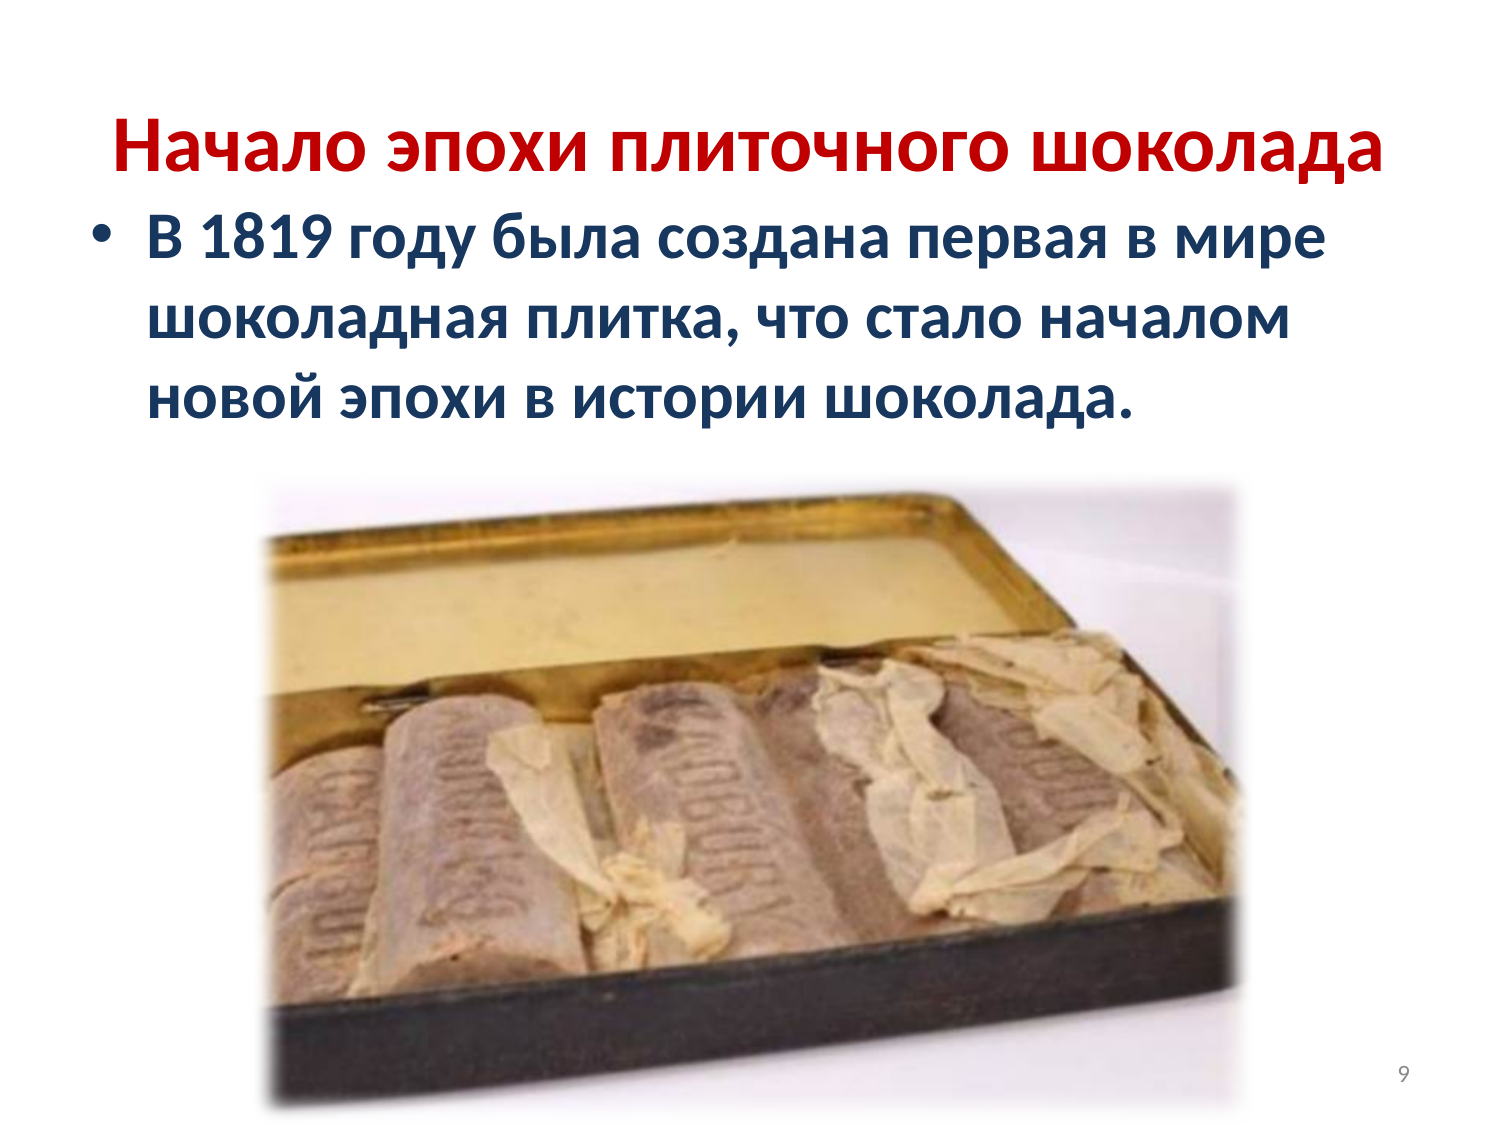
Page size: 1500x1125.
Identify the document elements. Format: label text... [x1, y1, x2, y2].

slide_number 9 [1260, 1042, 1425, 1103]
title Начало эпохи плиточного шоколада [75, 45, 1425, 184]
list В 1819 году была создана первая в мире шоколадная плитка, что стало началом новой эпохи в истории шоколада. [75, 184, 1425, 1005]
picture [253, 469, 1255, 1125]
